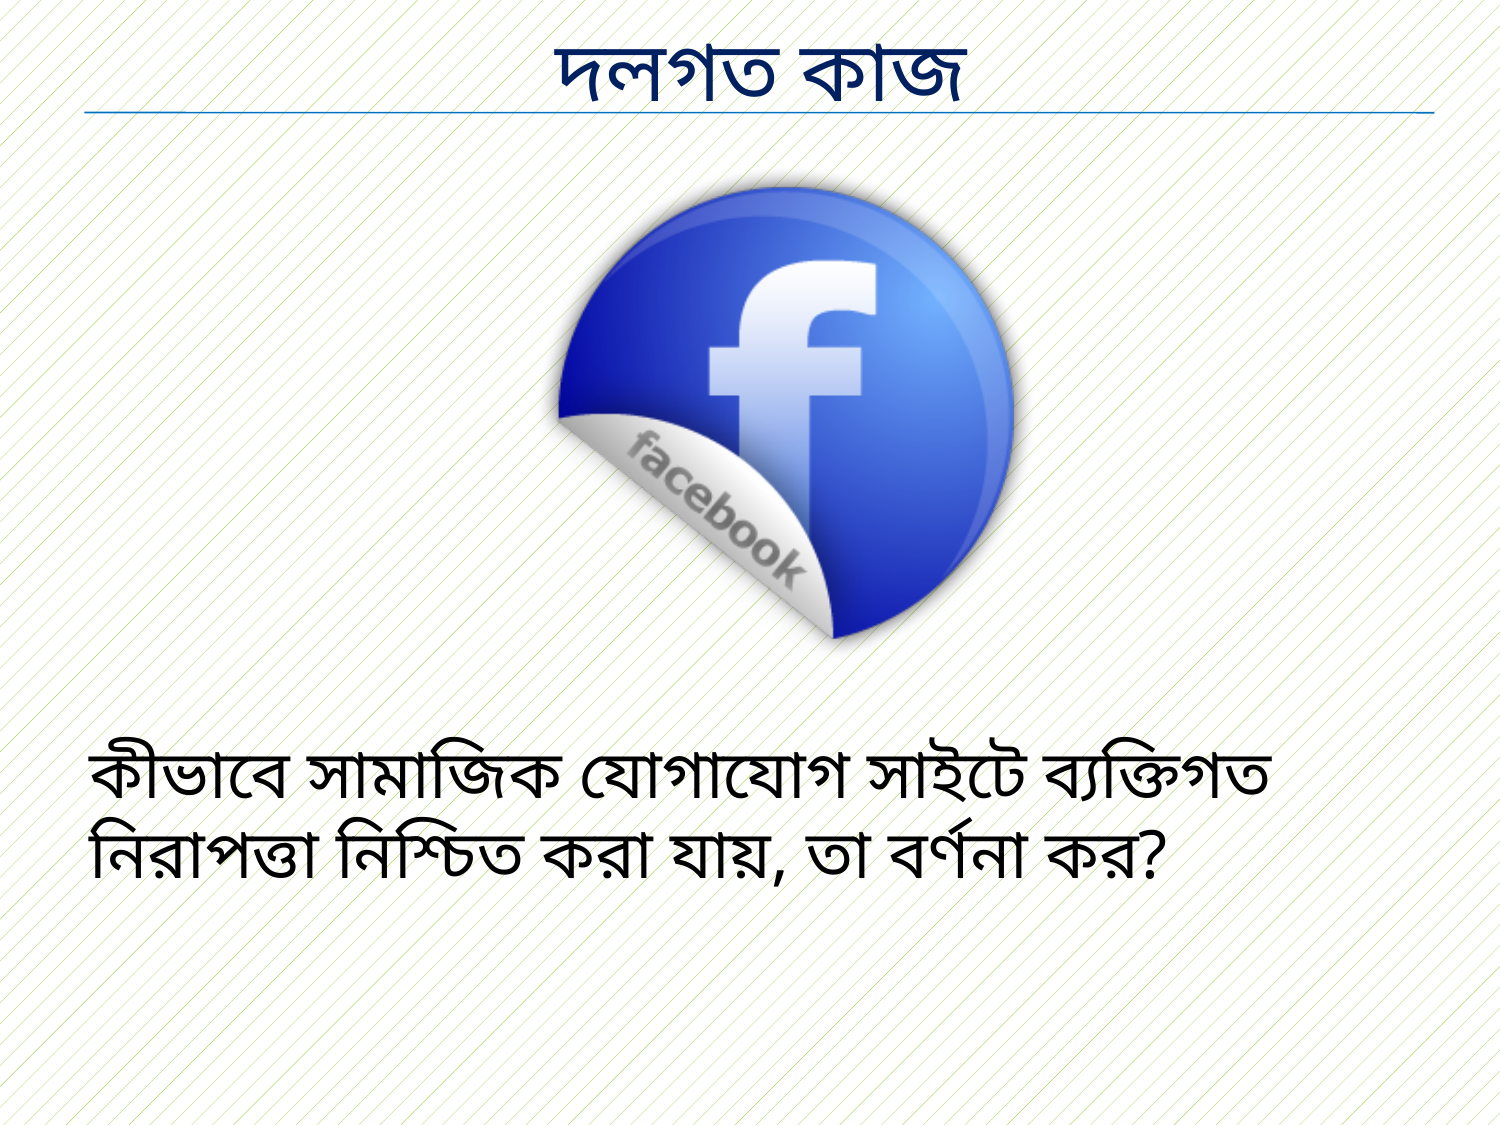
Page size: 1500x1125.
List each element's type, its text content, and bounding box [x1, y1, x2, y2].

text_box কীভাবে সামাজিক যোগাযোগ সাইটে ব্যক্তিগত নিরাপত্তা নিশ্চিত করা যায়, তা বর্ণনা কর? [74, 724, 1413, 900]
text_box দলগত কাজ [0, 0, 1500, 139]
picture [537, 162, 1038, 663]
